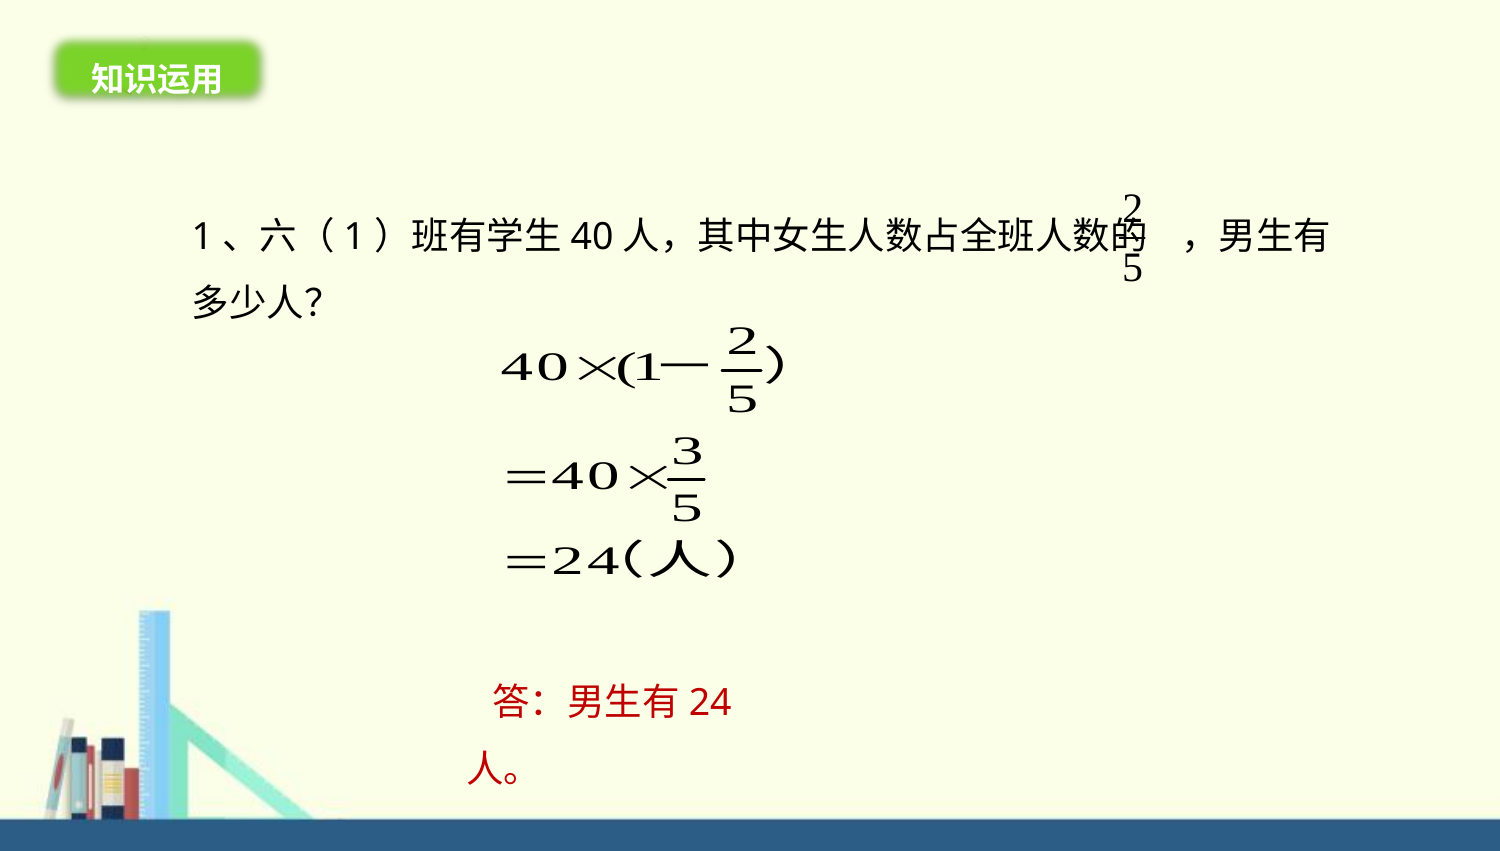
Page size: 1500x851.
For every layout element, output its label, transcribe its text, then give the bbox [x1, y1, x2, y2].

picture [0, 0, 1500, 851]
text_box 1、六（1）班有学生40人，其中女生人数占全班人数的 ，男生有多少人？ [127, 182, 1110, 254]
text_box 1、六（1）班有学生40人，其中女生人数占全班人数的 ，男生有多少人？ [1156, 182, 1373, 254]
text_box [1112, 182, 1155, 291]
text_box 知识运用 [63, 49, 252, 88]
text_box 答：男生有24人。 [451, 648, 785, 798]
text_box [490, 313, 805, 588]
